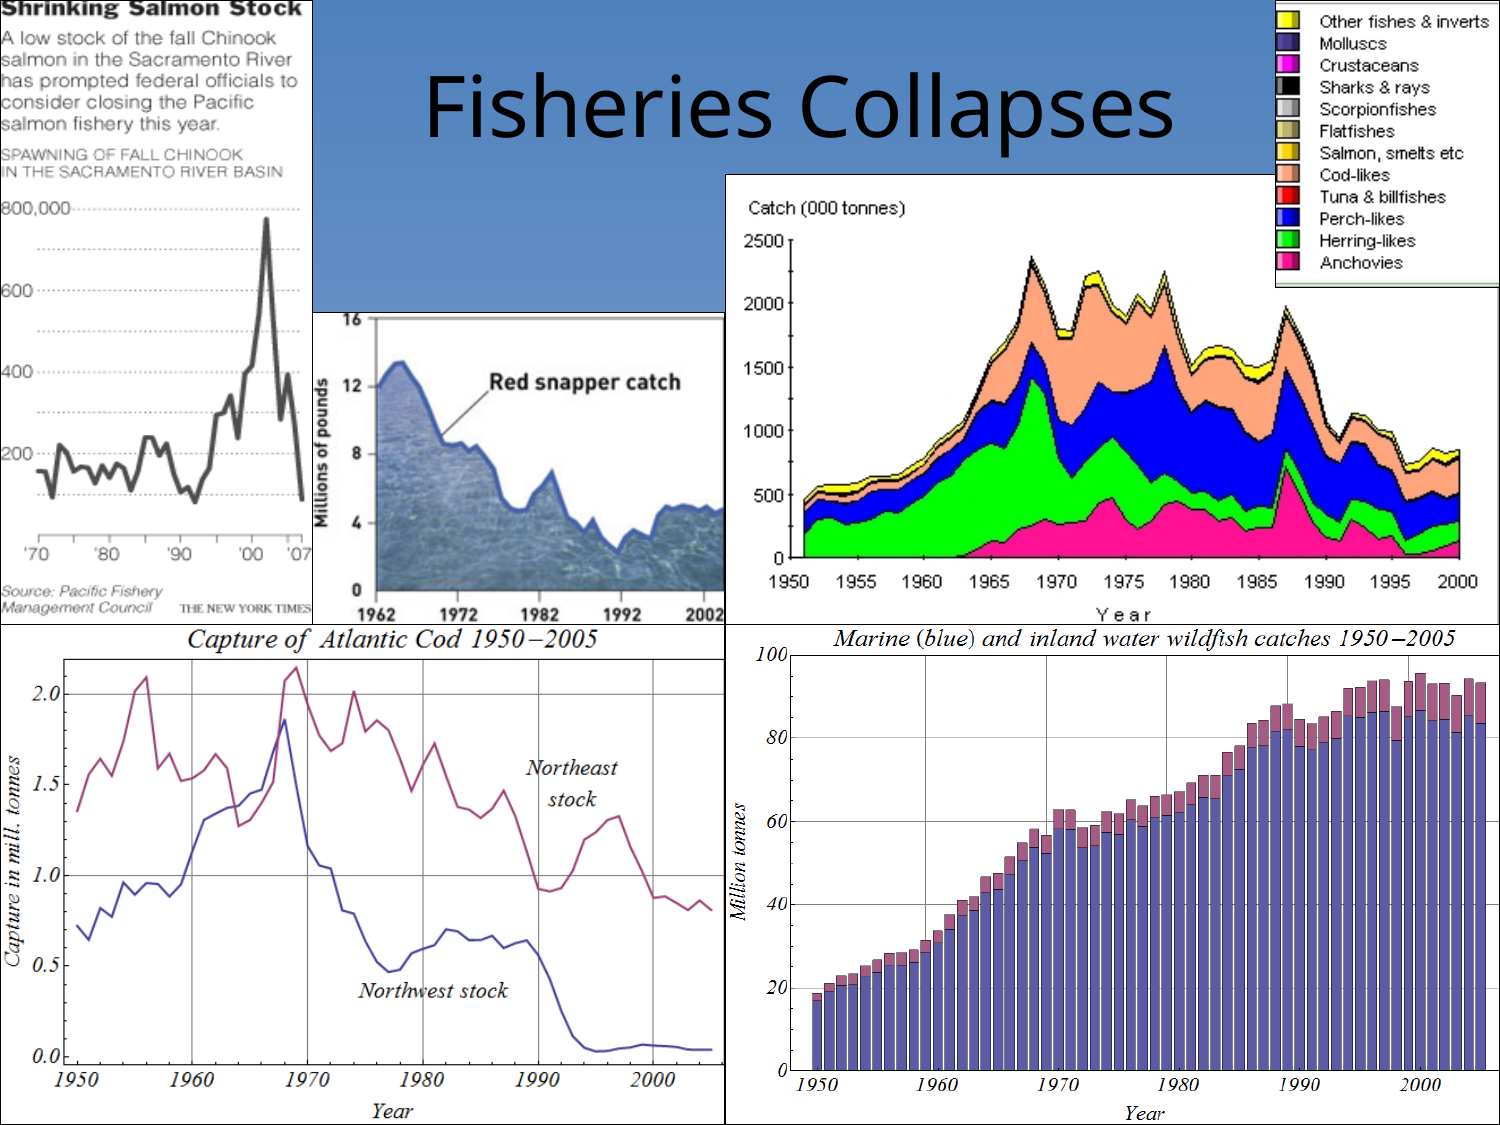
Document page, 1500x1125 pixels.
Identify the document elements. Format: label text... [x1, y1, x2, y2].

title Fisheries Collapses [313, 45, 1270, 163]
picture [0, 0, 1500, 1125]
